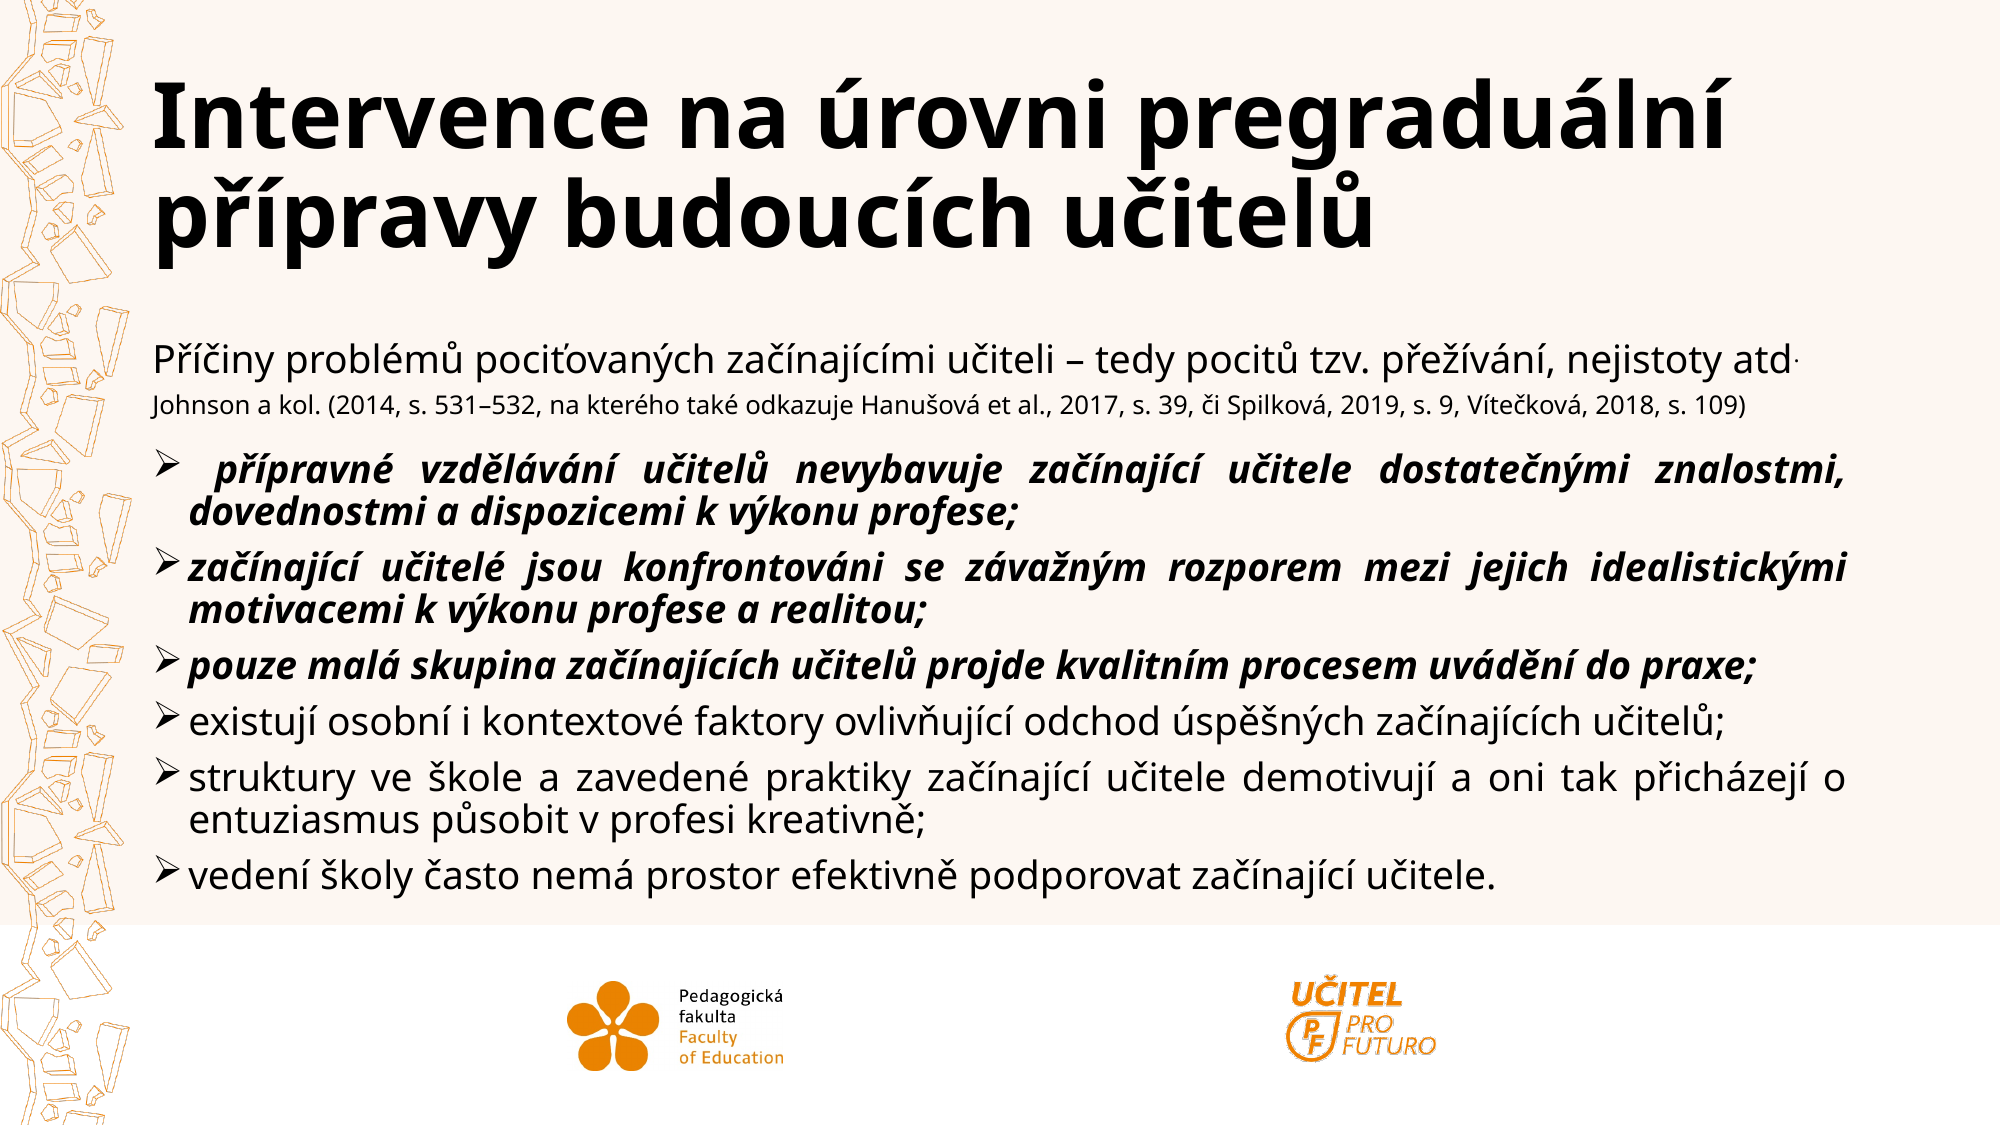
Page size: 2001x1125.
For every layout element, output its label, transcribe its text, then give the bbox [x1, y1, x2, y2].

picture [567, 981, 783, 1071]
picture [0, 0, 132, 1125]
list Příčiny problémů pociťovaných začínajícími učiteli – tedy pocitů tzv. přežívání, nejistoty atd. Johnson a kol. (2014, s. 531–532, na kterého také odkazuje Hanušová et al., 2017, s. 39, či Spilková, 2019, s. 9, Vítečková, 2018, s. 109) přípravné vzdělávání učitelů nevybavuje začínající učitele dostatečnými znalostmi, dovednostmi a dispozicemi k výkonu profese; začínající učitelé jsou konfrontováni se závažným rozporem mezi jejich idealistickými motivacemi k výkonu profese a realitou; pouze malá skupina začínajících učitelů projde kvalitním procesem uvádění do praxe; existují osobní i kontextové faktory ovlivňující odchod úspěšných začínajících učitelů; struktury ve škole a zavedené praktiky začínající učitele demotivují a oni tak přicházejí o entuziasmus působit v profesi kreativně; vedení školy často nemá prostor efektivně podporovat začínající učitele. [137, 332, 1863, 919]
text_box [132, 925, 2000, 1125]
picture [1272, 973, 1437, 1063]
title Intervence na úrovni pregraduální přípravy budoucích učitelů [137, 59, 1863, 278]
